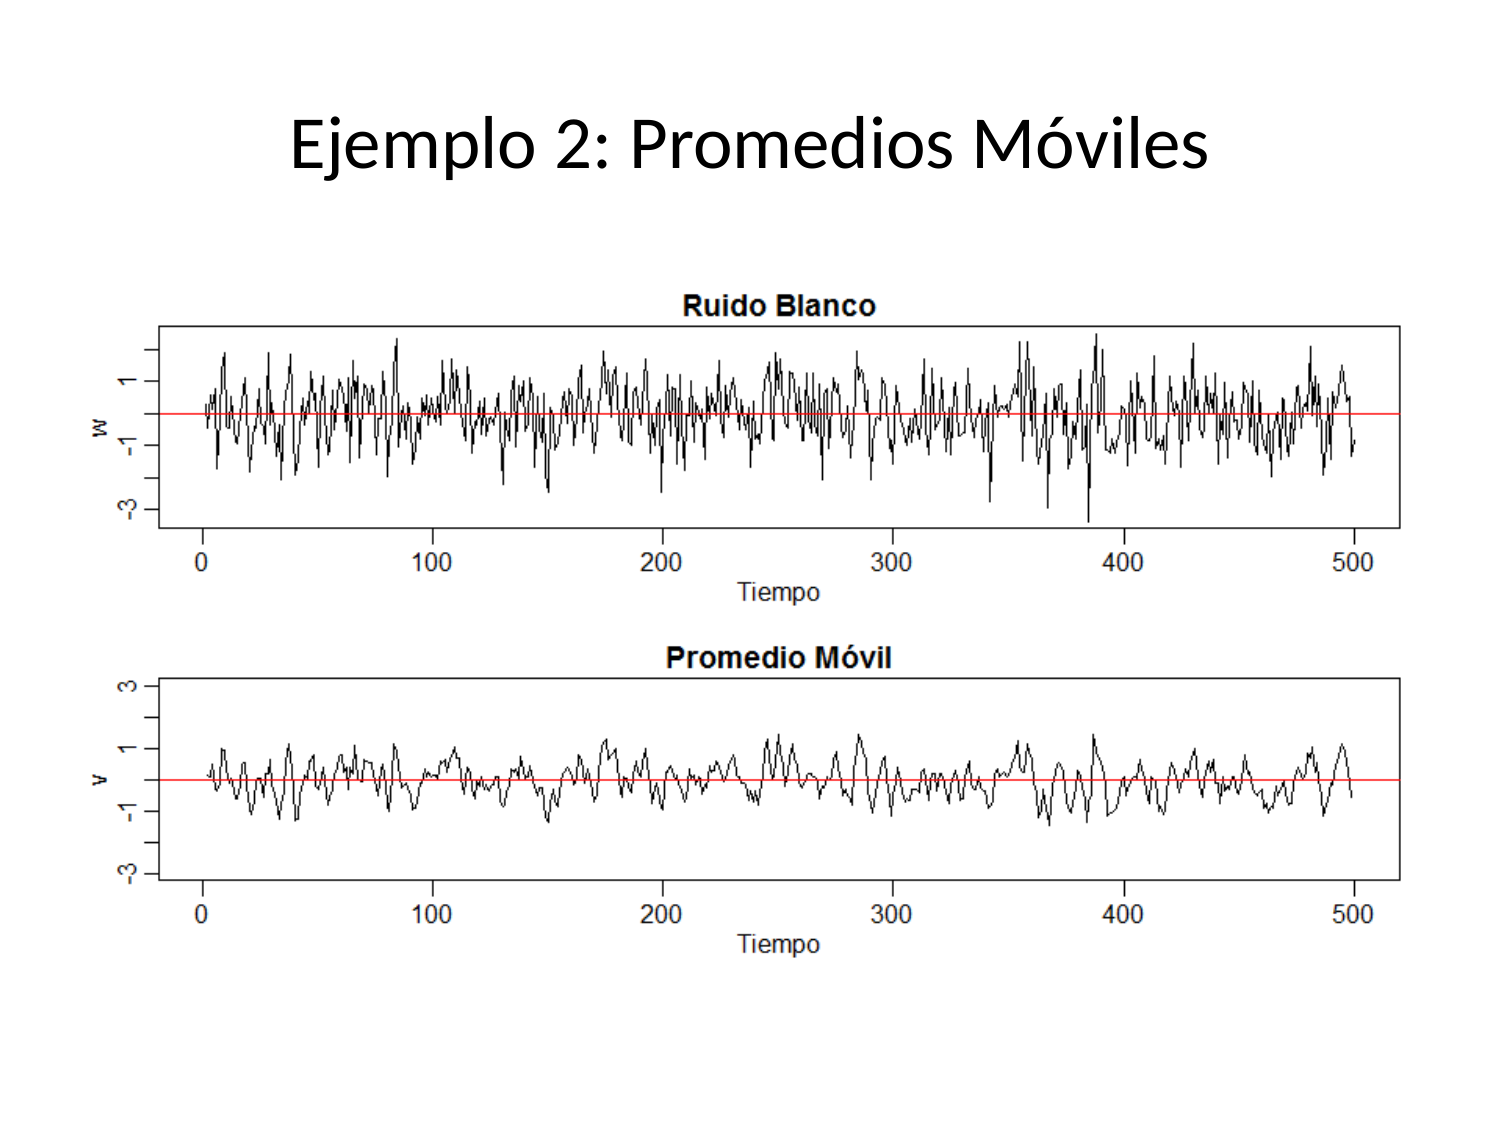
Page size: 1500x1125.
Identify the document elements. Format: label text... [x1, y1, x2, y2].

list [85, 281, 1415, 986]
title Ejemplo 2: Promedios Móviles [75, 45, 1425, 233]
